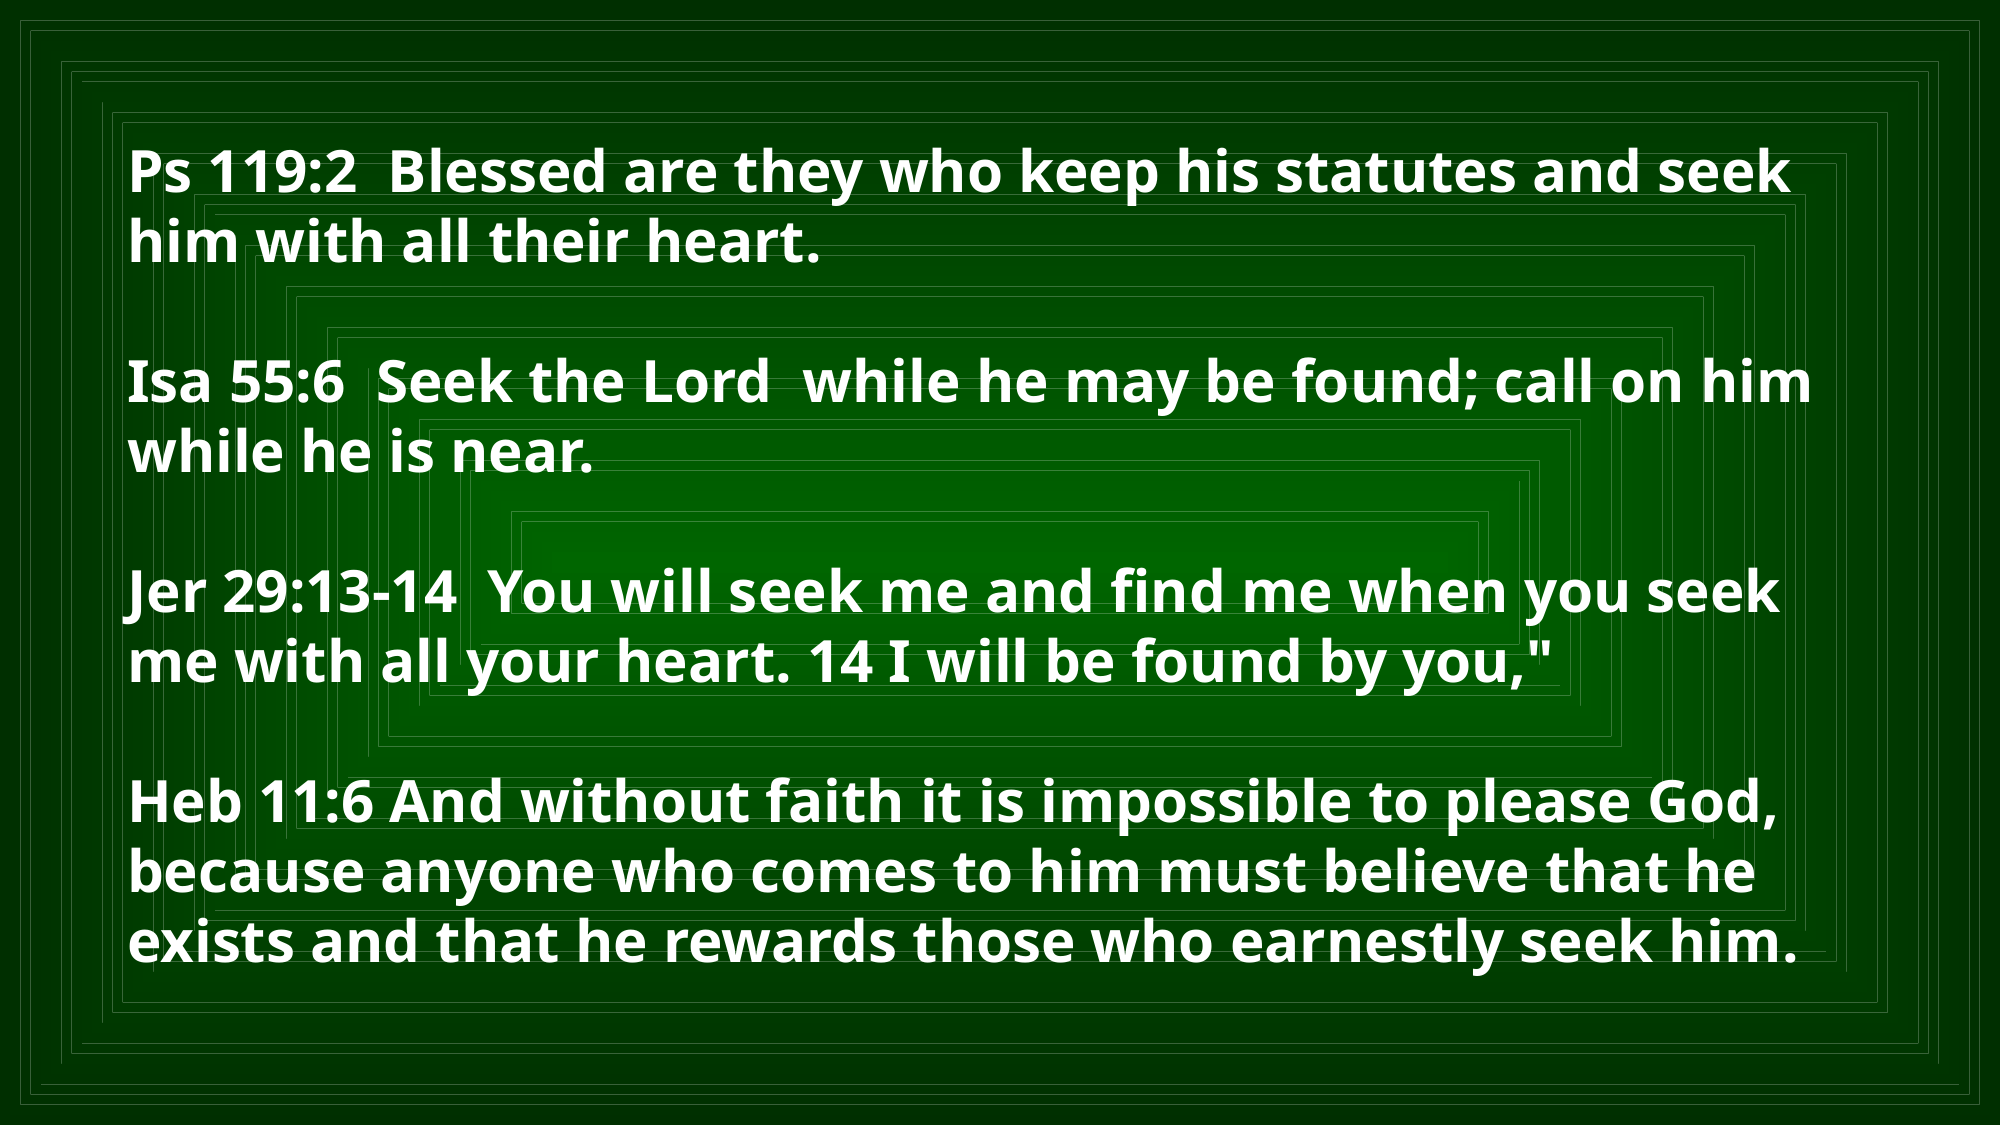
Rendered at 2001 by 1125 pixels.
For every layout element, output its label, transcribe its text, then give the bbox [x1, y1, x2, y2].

text_box Ps 119:2 Blessed are they who keep his statutes and seek him with all their heart. Isa 55:6 Seek the Lord while he may be found; call on him while he is near. Jer 29:13-14 You will seek me and find me when you seek me with all your heart. 14 I will be found by you," Heb 11:6 And without faith it is impossible to please God, because anyone who comes to him must believe that he exists and that he rewards those who earnestly seek him. [112, 127, 1846, 1052]
